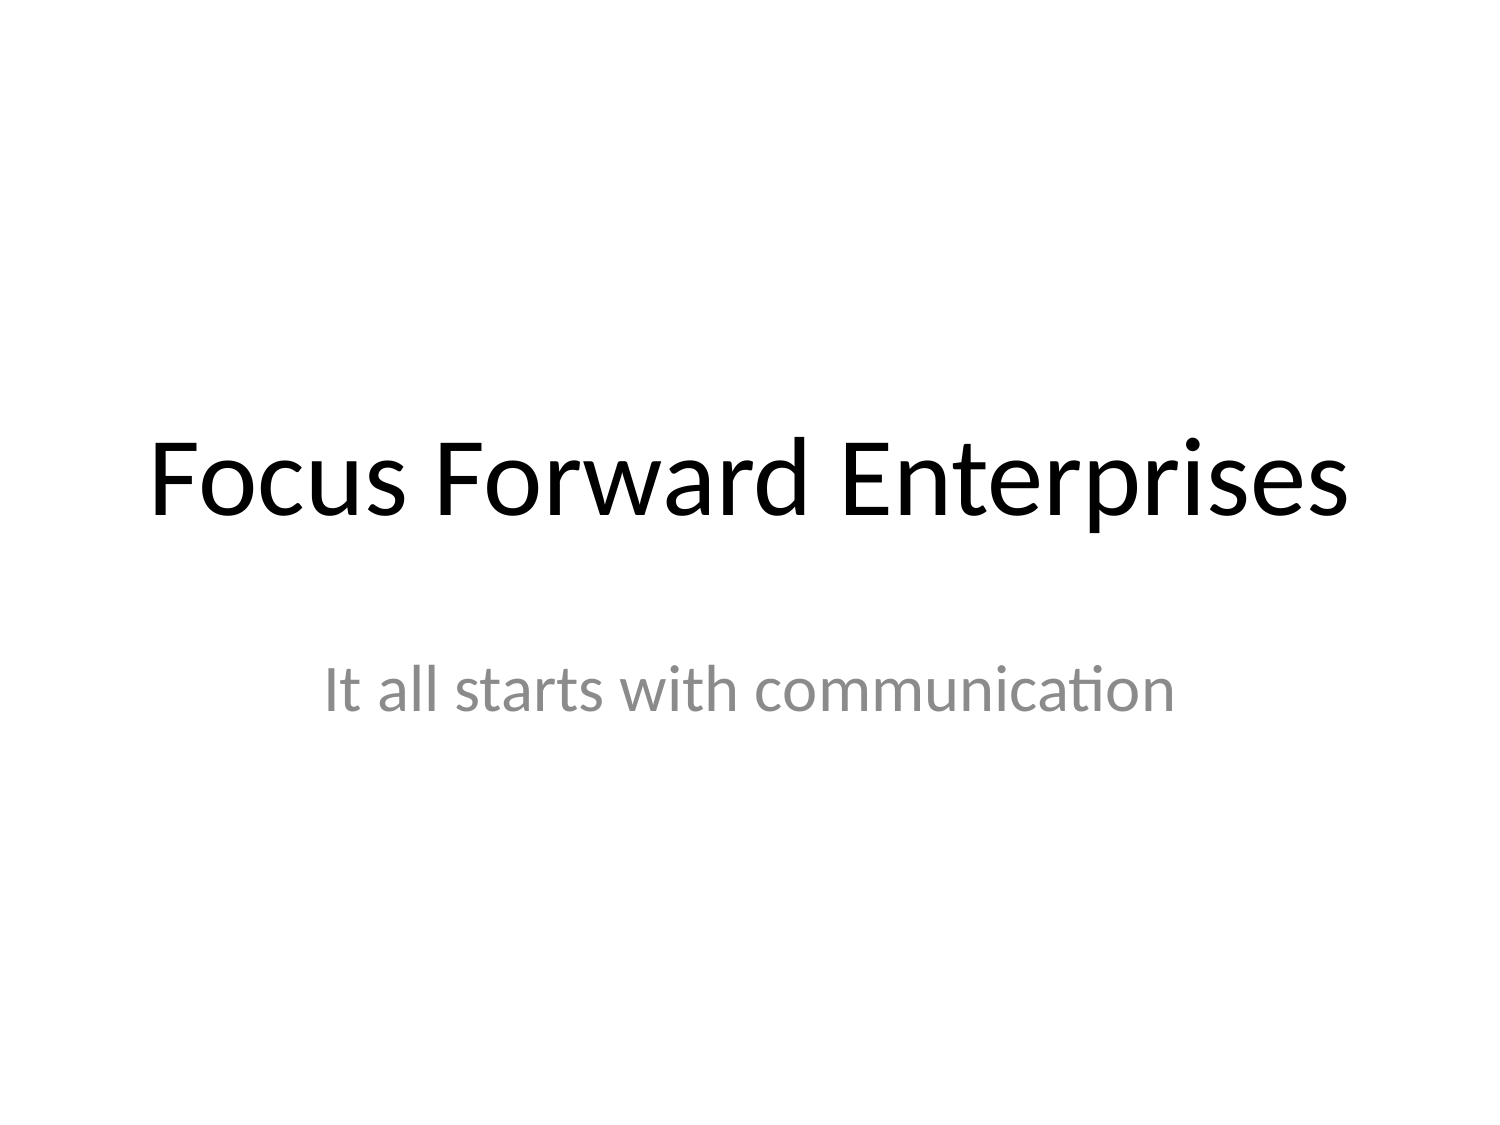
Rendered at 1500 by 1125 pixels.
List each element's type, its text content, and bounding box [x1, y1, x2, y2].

title Focus Forward Enterprises [112, 349, 1388, 591]
subtitle It all starts with communication [225, 637, 1275, 925]
